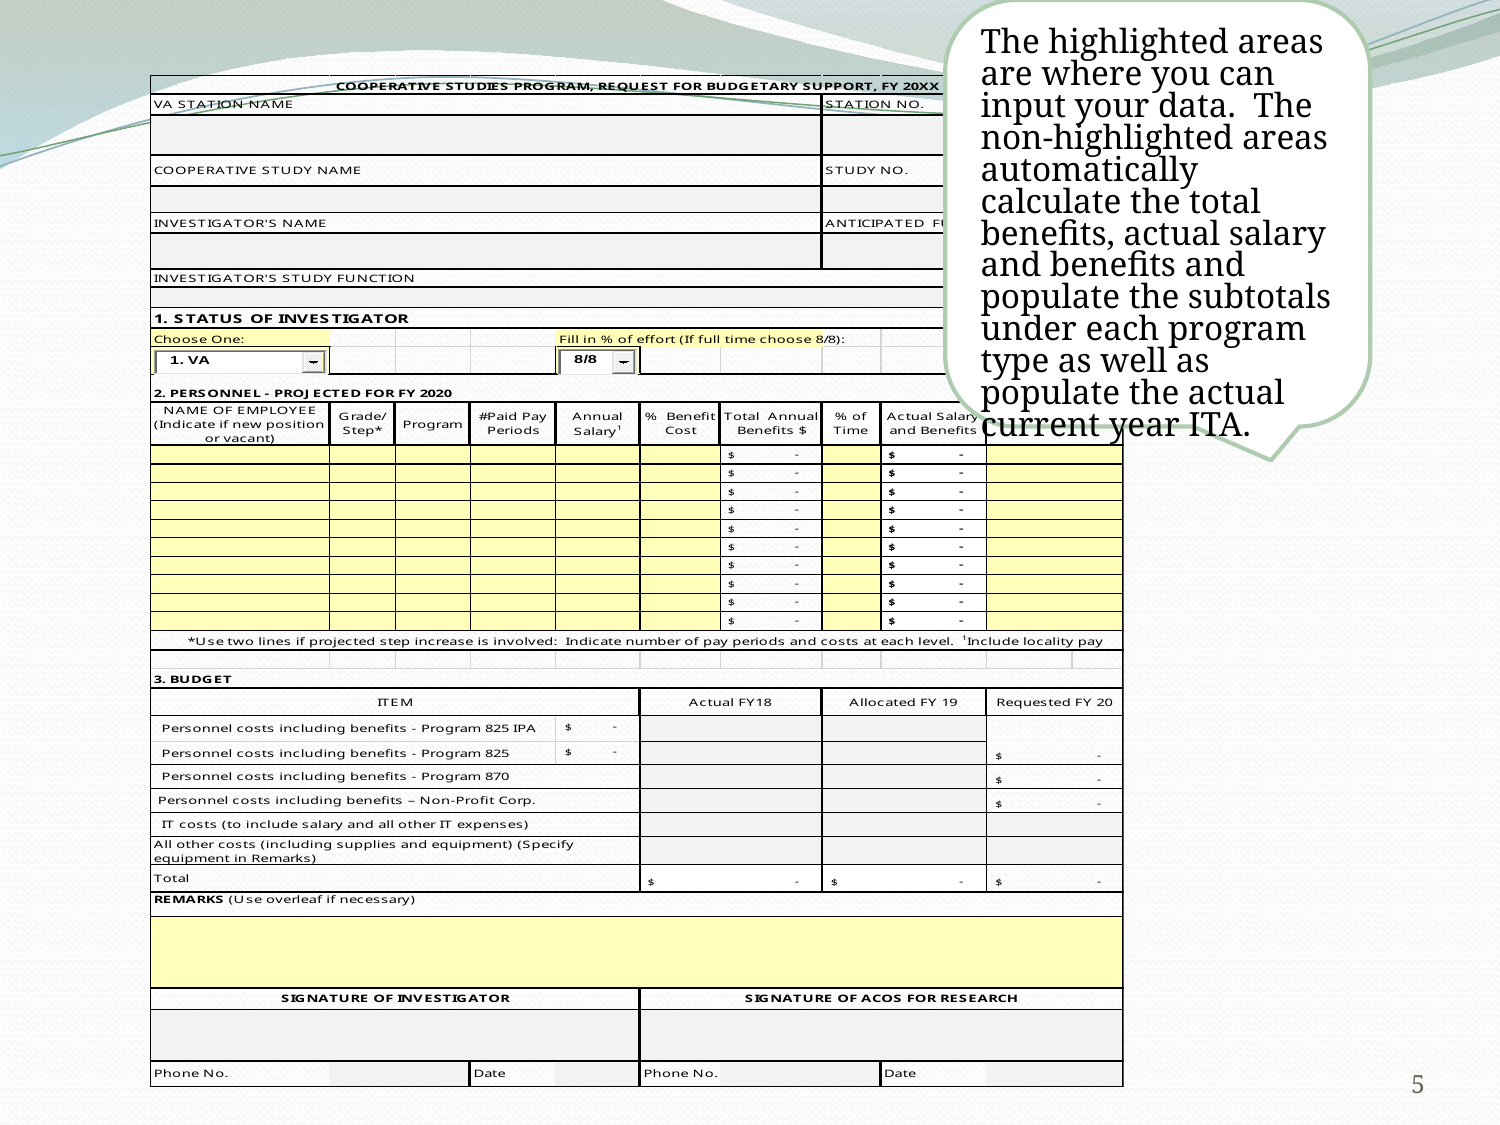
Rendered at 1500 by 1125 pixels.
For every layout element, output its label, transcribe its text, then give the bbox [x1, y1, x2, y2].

table_cell [1126, 77, 1132, 429]
slide_number 5 [1299, 1042, 1425, 1103]
text_box The highlighted areas are where you can input your data. The non-highlighted areas automatically calculate the total benefits, actual salary and benefits and populate the subtotals under each program type as well as populate the actual current year ITA. [943, 0, 1373, 463]
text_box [149, 74, 1126, 1088]
